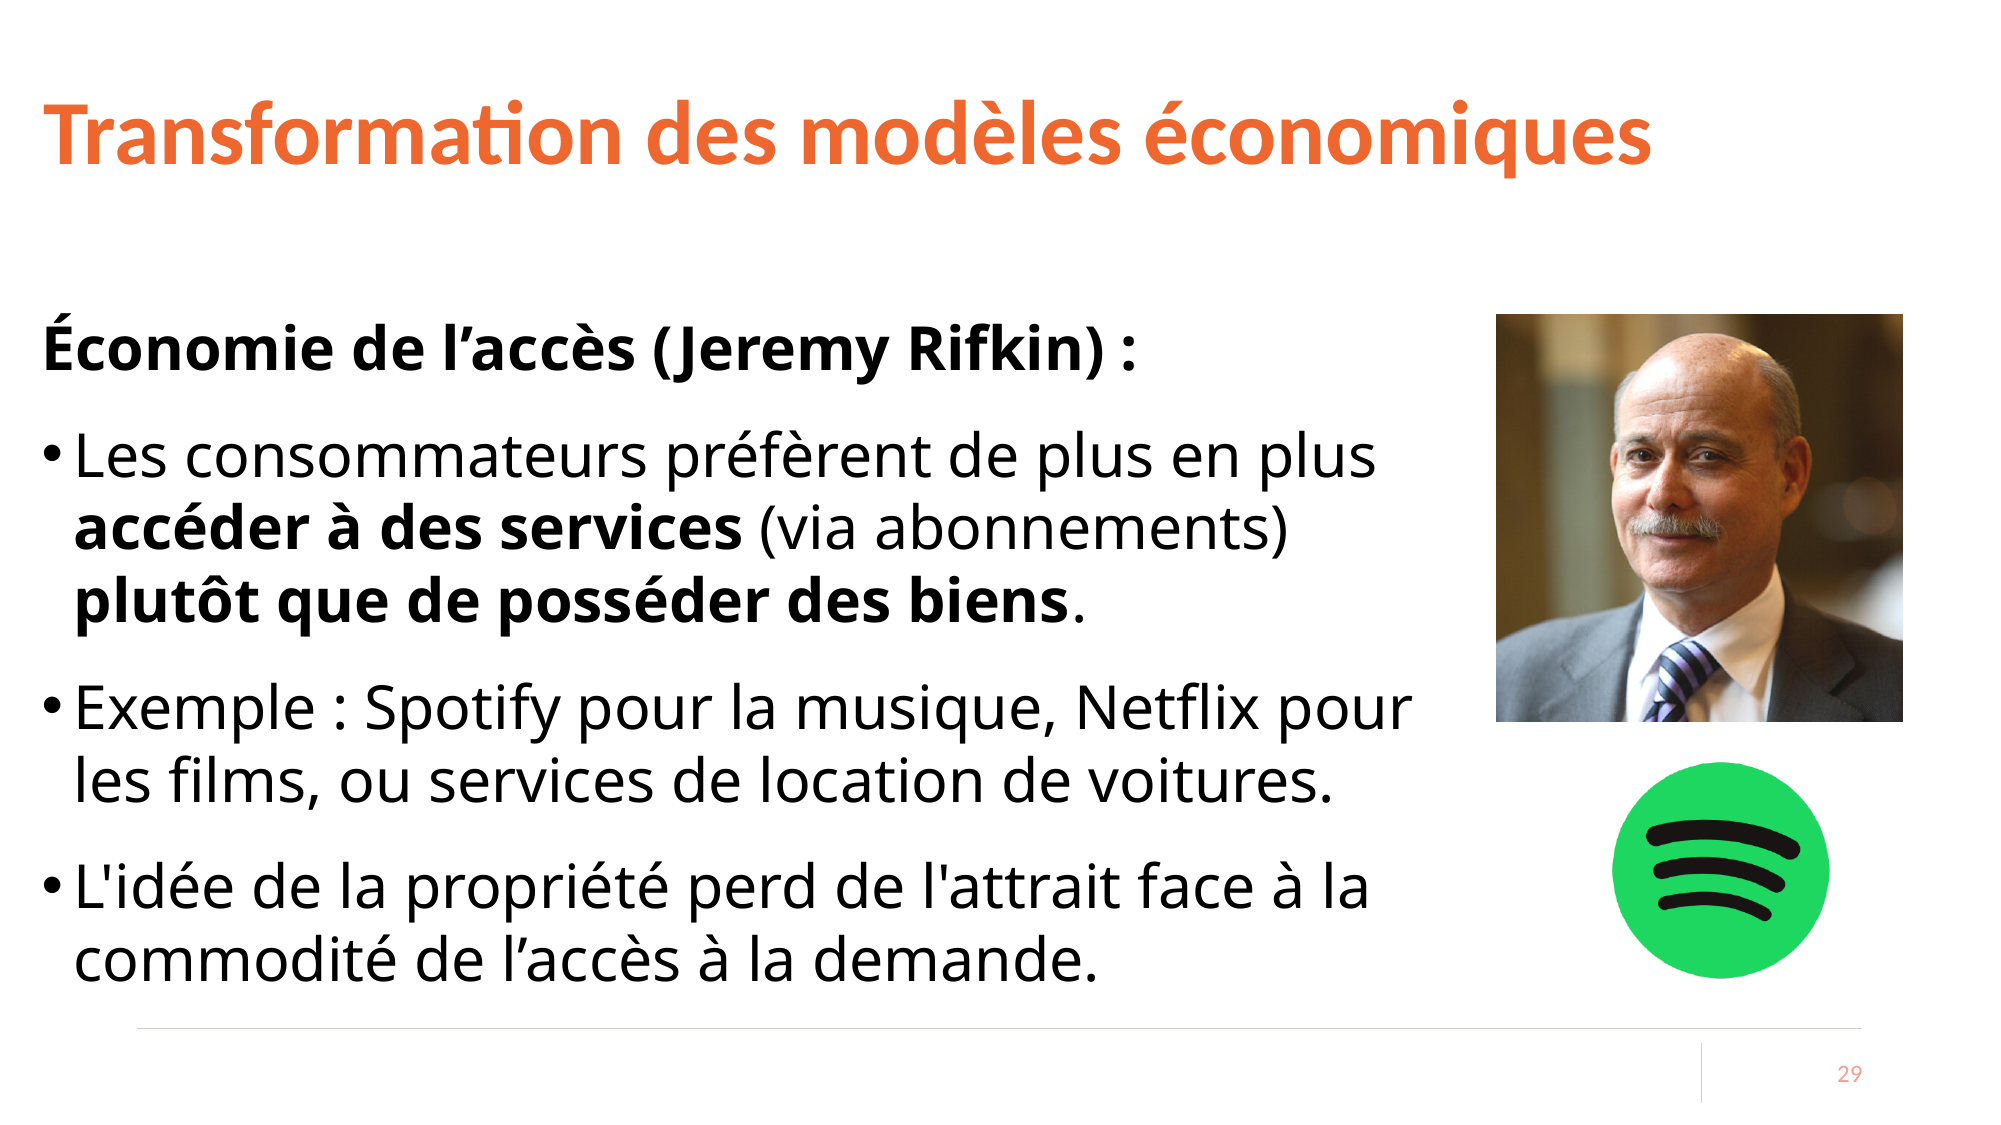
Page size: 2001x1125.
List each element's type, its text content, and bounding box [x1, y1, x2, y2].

list Économie de l’accès (Jeremy Rifkin) : Les consommateurs préfèrent de plus en plus accéder à des services (via abonnements) plutôt que de posséder des biens. Exemple : Spotify pour la musique, Netflix pour les films, ou services de location de voitures. L'idée de la propriété perd de l'attrait face à la commodité de l’accès à la demande. [41, 302, 1449, 1017]
picture [1601, 751, 1840, 989]
title Transformation des modèles économiques [43, 26, 1945, 244]
slide_number 29 [1720, 1042, 1863, 1103]
picture [1496, 314, 1903, 722]
